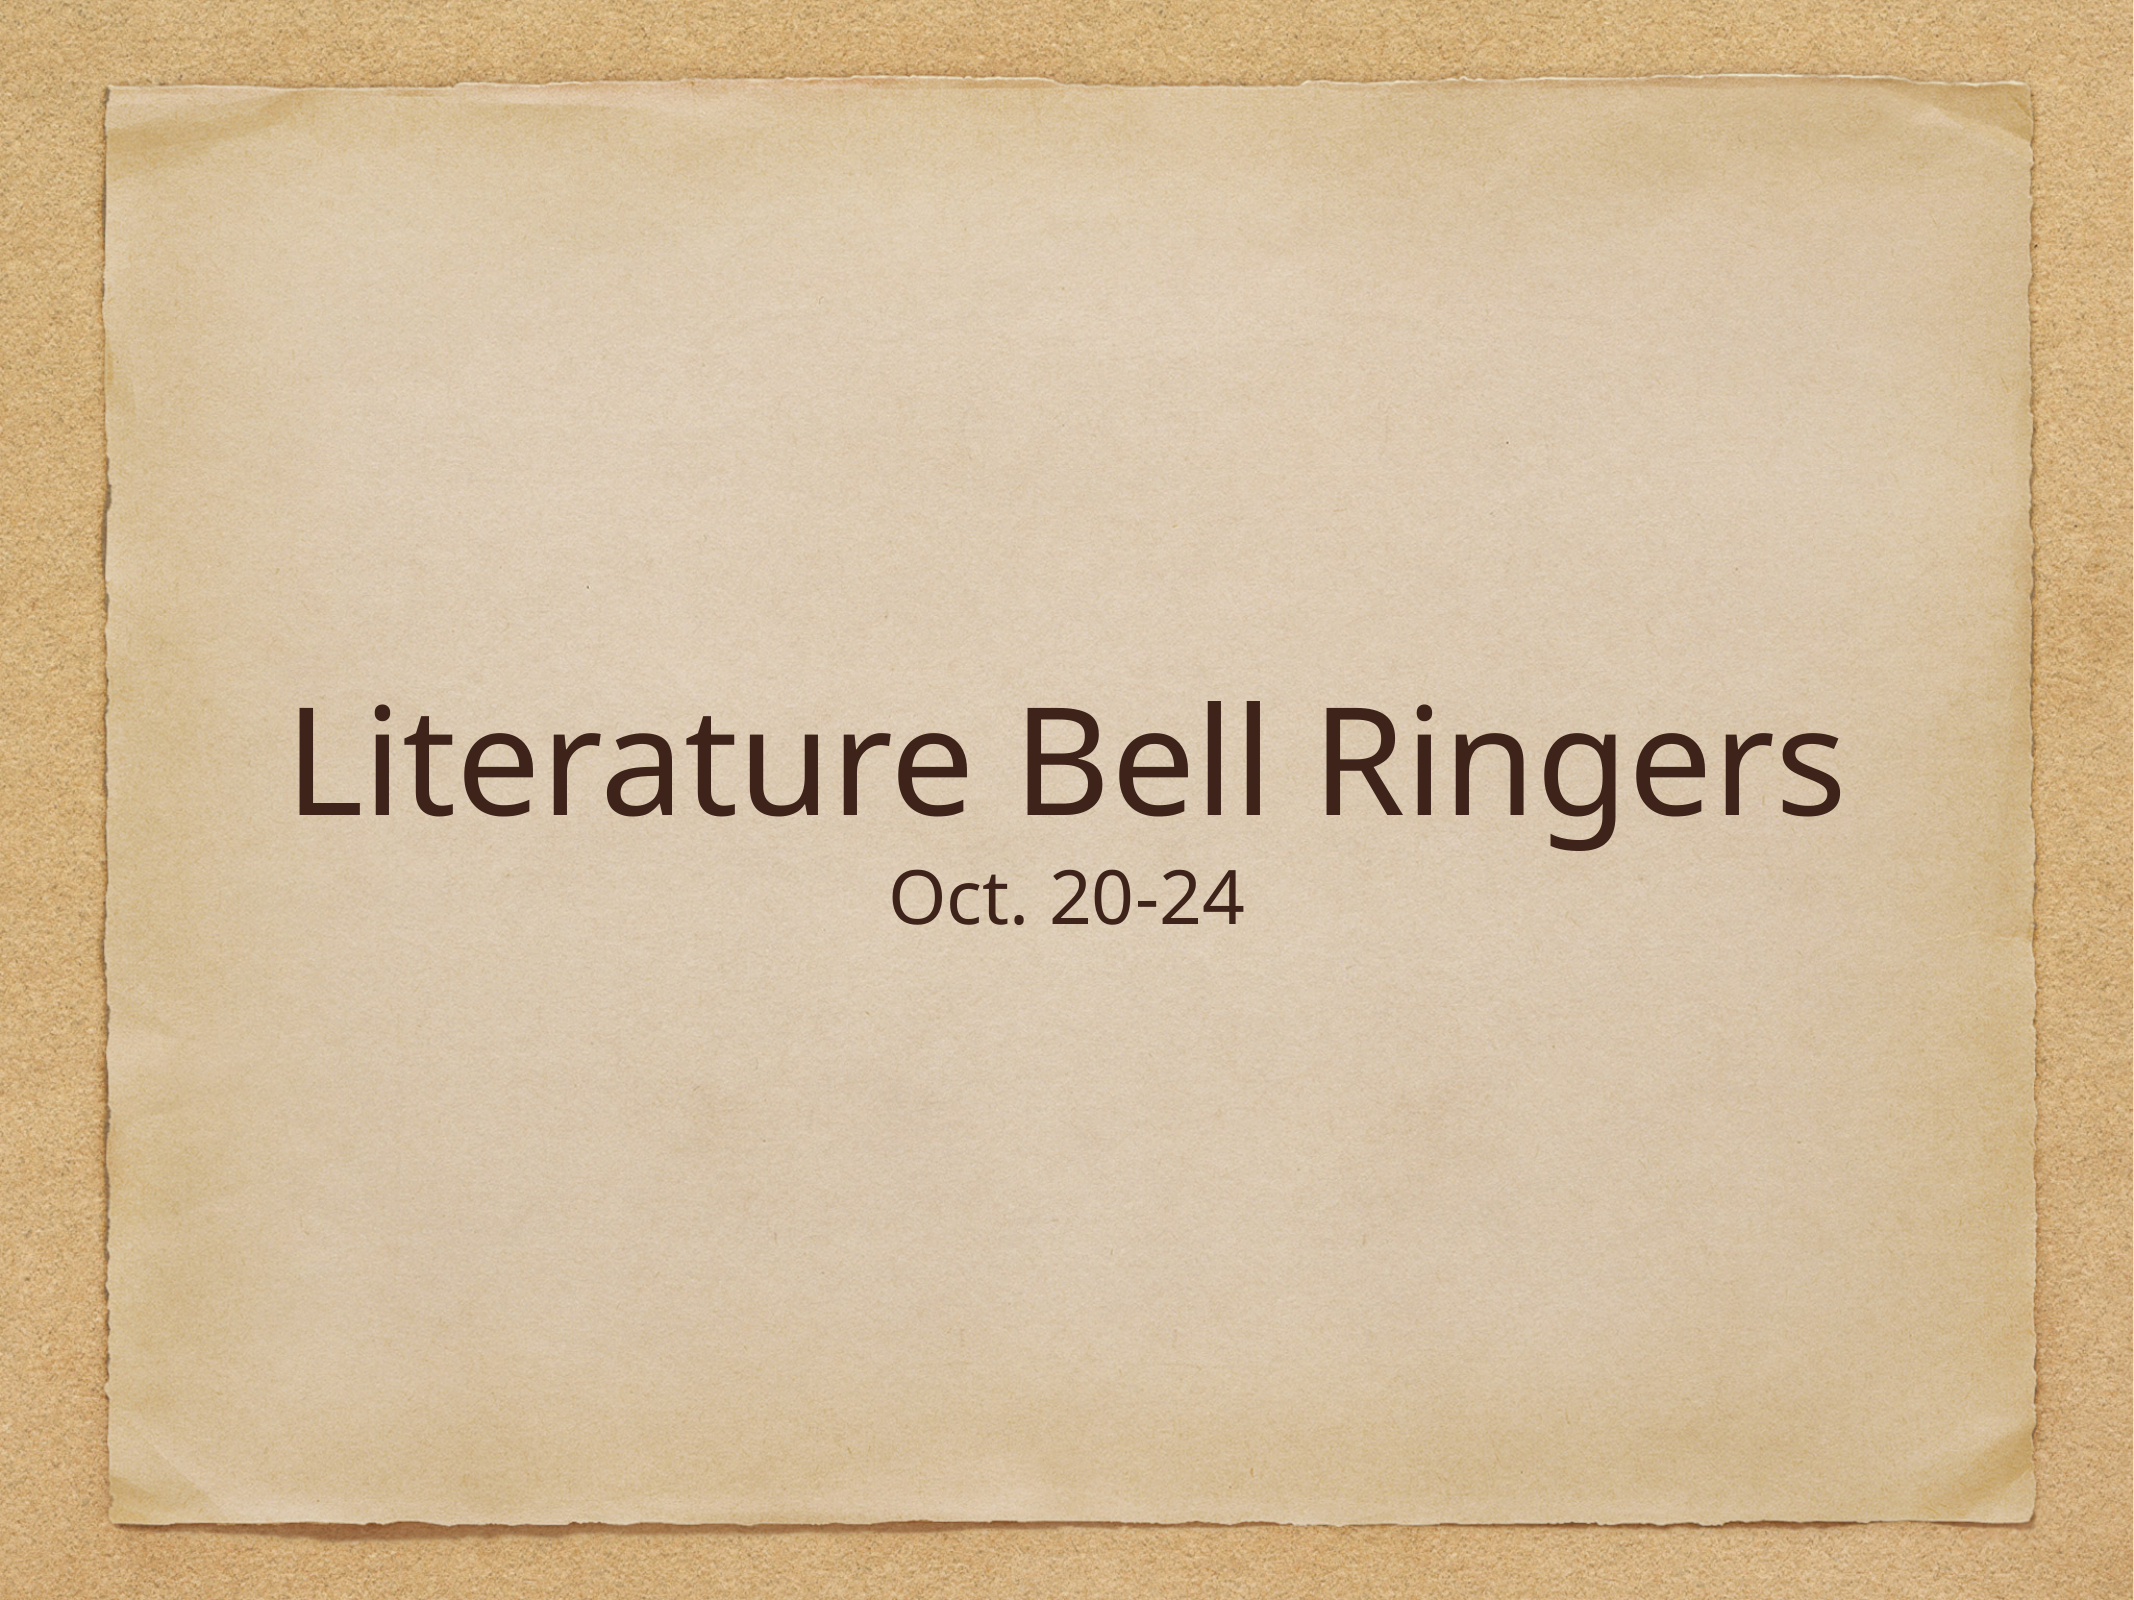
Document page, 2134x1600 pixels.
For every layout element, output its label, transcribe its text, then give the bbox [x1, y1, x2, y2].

picture [0, 0, 2134, 1600]
list Oct. 20-24 [207, 849, 1926, 1091]
title Literature Bell Ringers [207, 276, 1926, 847]
